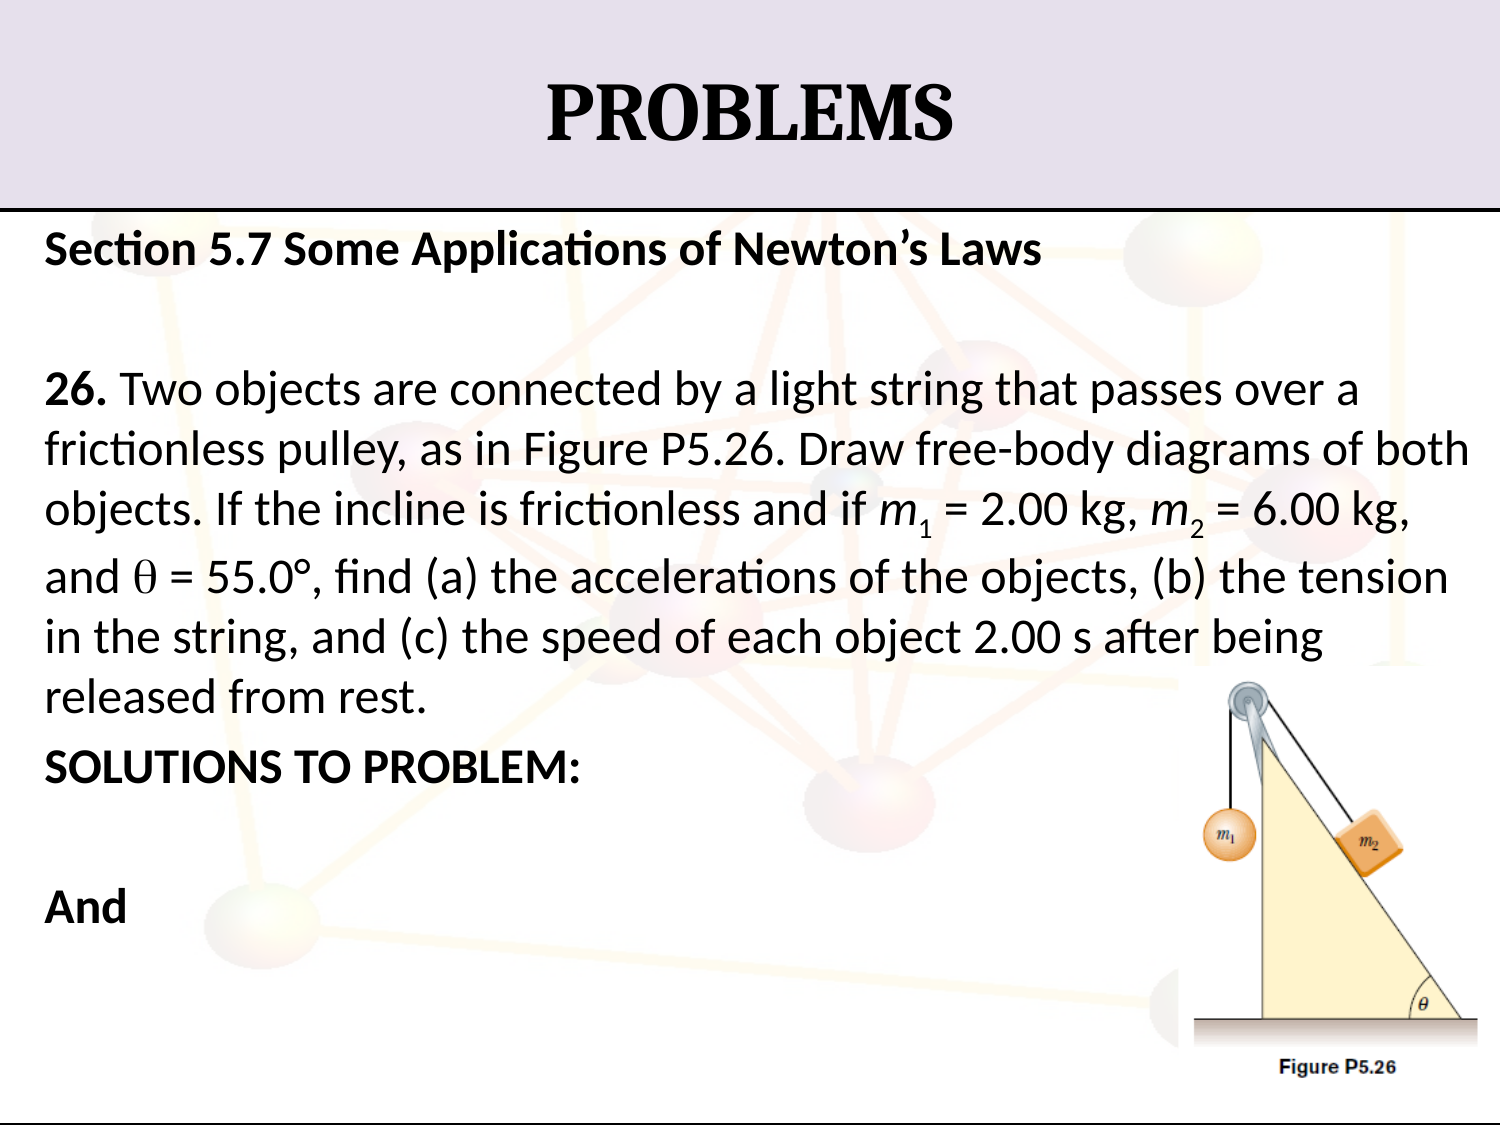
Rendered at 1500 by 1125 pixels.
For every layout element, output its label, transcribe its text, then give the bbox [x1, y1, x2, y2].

picture [1178, 666, 1500, 1089]
slide_number 12 [1074, 1042, 1425, 1103]
title PROBLEMS [75, 13, 1425, 201]
text_box [0, 0, 1500, 208]
text_box [0, 208, 1500, 1125]
